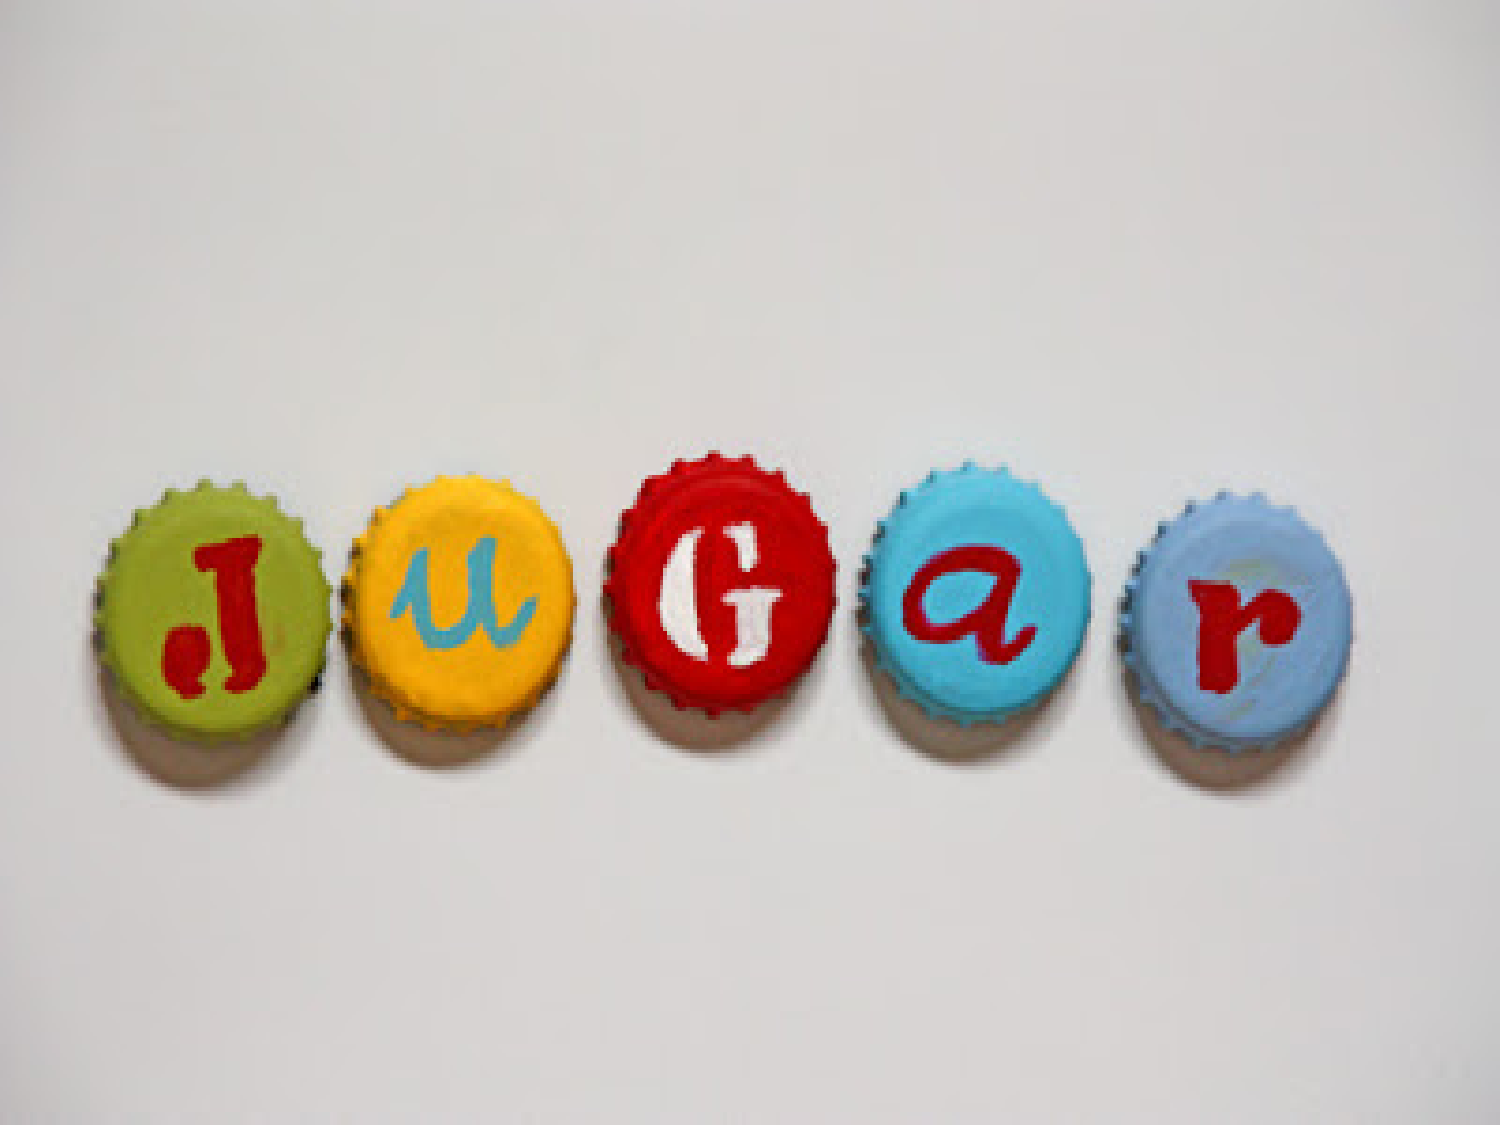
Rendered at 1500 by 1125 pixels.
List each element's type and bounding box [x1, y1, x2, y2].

list [0, 0, 1500, 1125]
